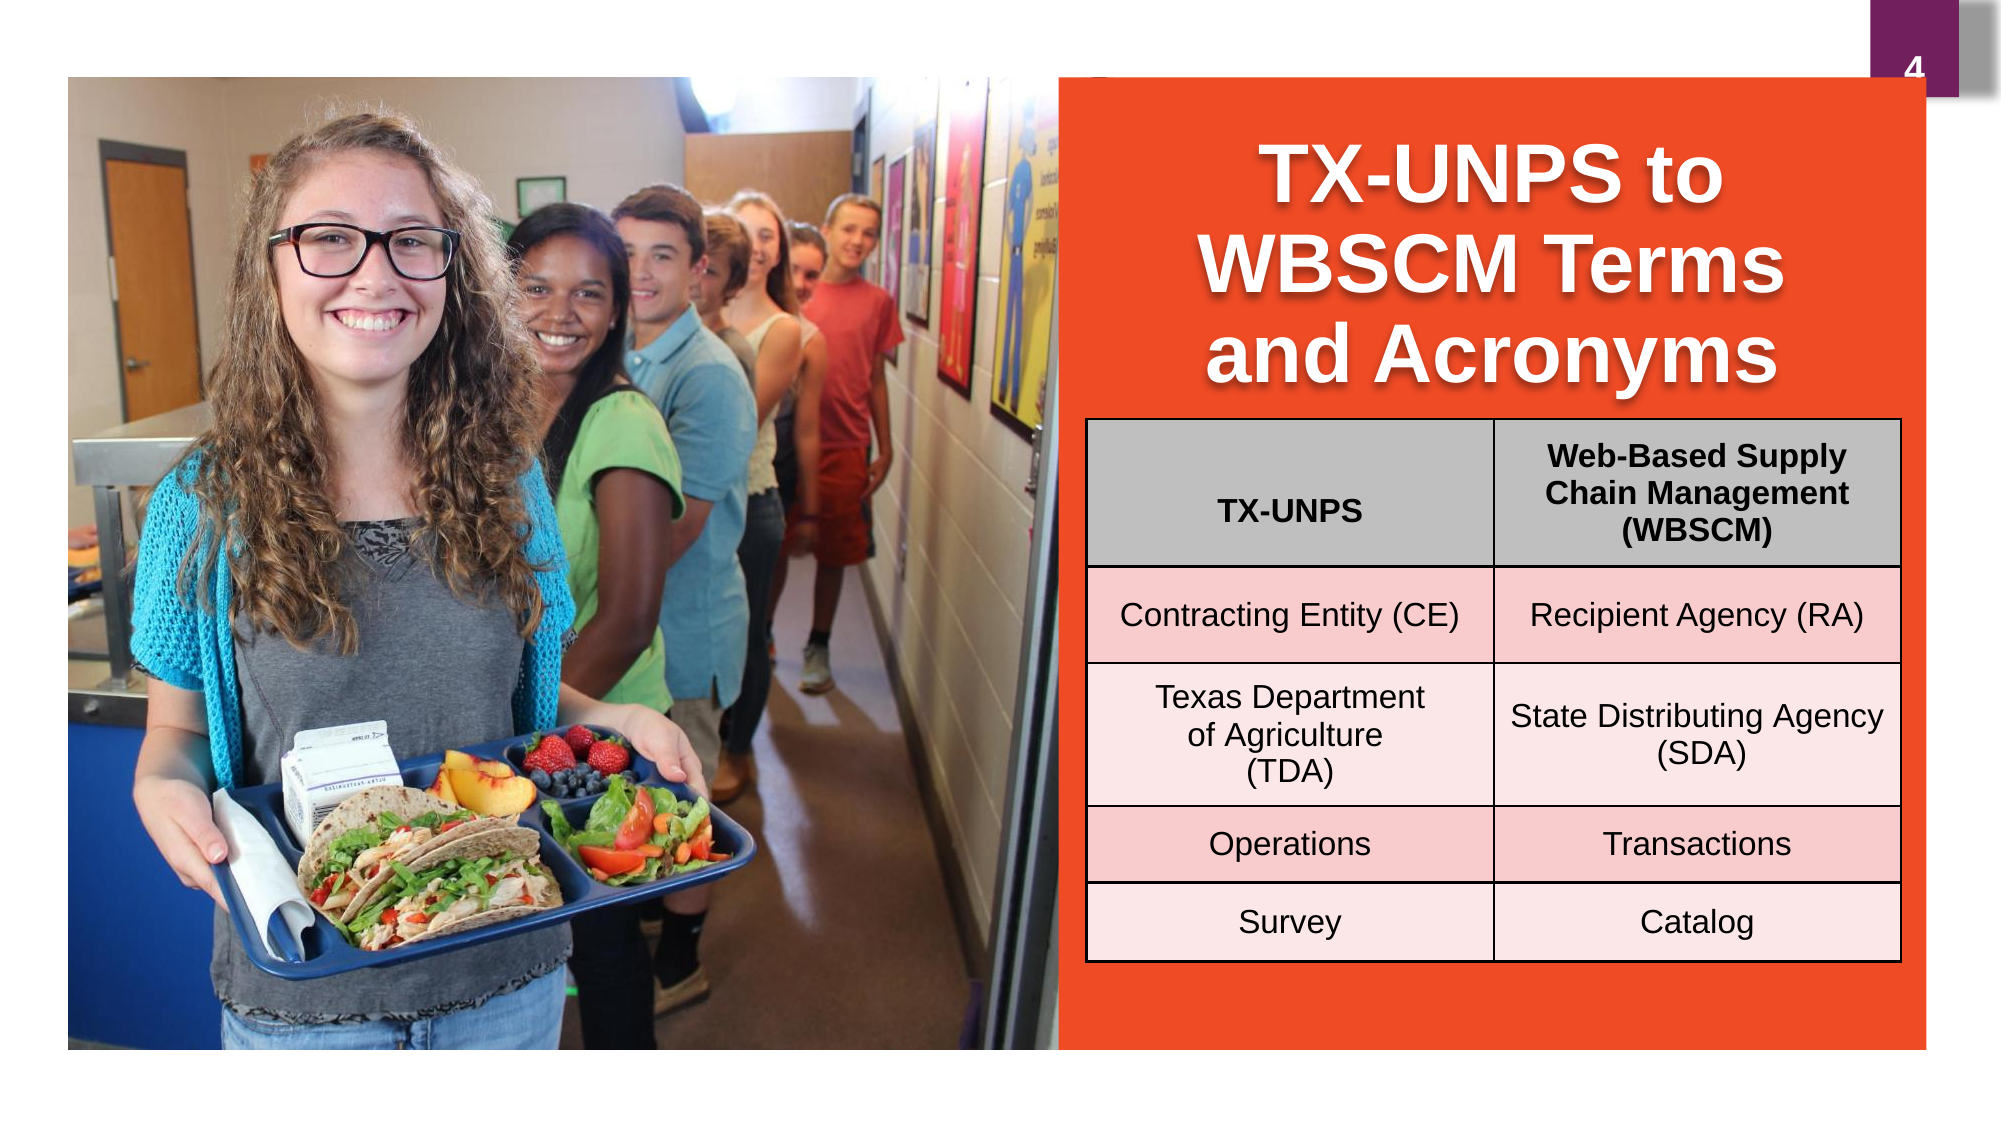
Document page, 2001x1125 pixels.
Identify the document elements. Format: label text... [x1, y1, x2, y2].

table_cell Transactions [1495, 807, 1900, 881]
picture [68, 77, 1114, 1050]
table_header TX-UNPS [1114, 420, 1493, 565]
table_cell Catalog [1495, 884, 1900, 960]
slide_number 4 [1870, 0, 1959, 98]
list TX-UNPS to WBSCM Terms and Acronyms [1124, 123, 1861, 330]
text_box [1058, 76, 1927, 1051]
table_cell Survey [1114, 884, 1493, 960]
table_cell Operations [1114, 807, 1493, 881]
table_cell State Distributing Agency (SDA) [1495, 664, 1900, 805]
table_header Web-Based Supply Chain Management (WBSCM) [1495, 420, 1900, 565]
table_cell Texas Department of Agriculture (TDA) [1114, 664, 1493, 805]
table_cell Contracting Entity (CE) [1114, 568, 1493, 662]
table_cell Recipient Agency (RA) [1495, 568, 1900, 662]
